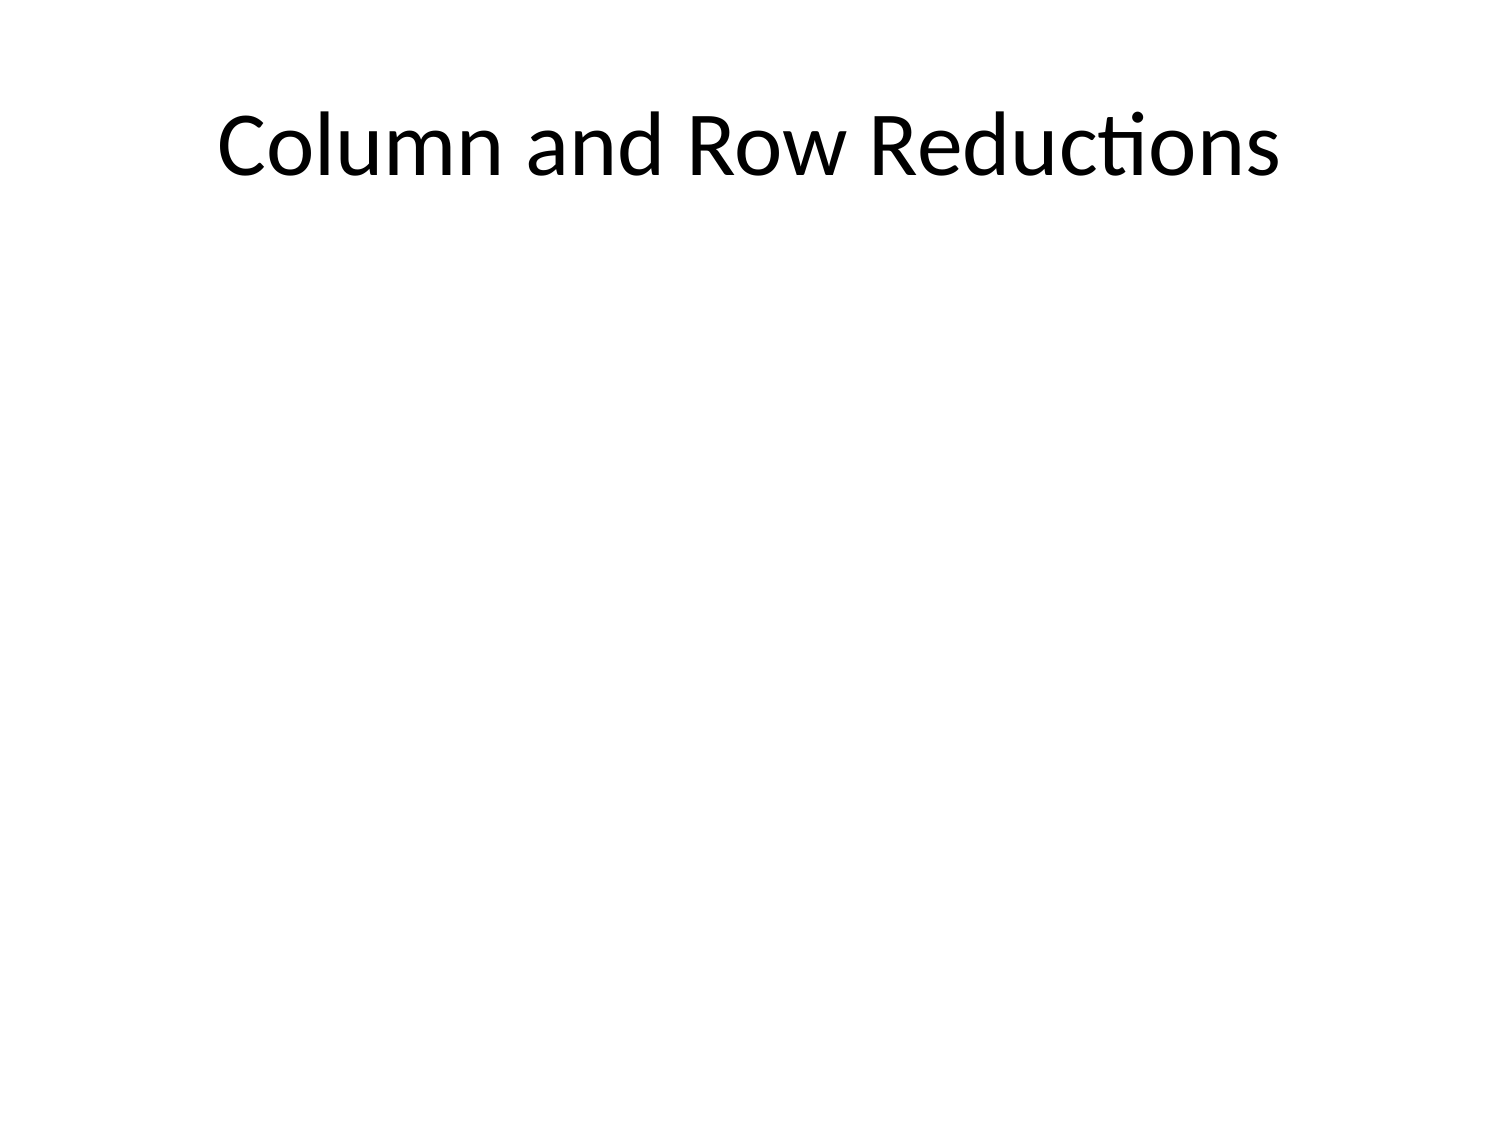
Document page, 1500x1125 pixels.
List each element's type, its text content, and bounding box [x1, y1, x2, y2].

title Column and Row Reductions [75, 45, 1425, 233]
